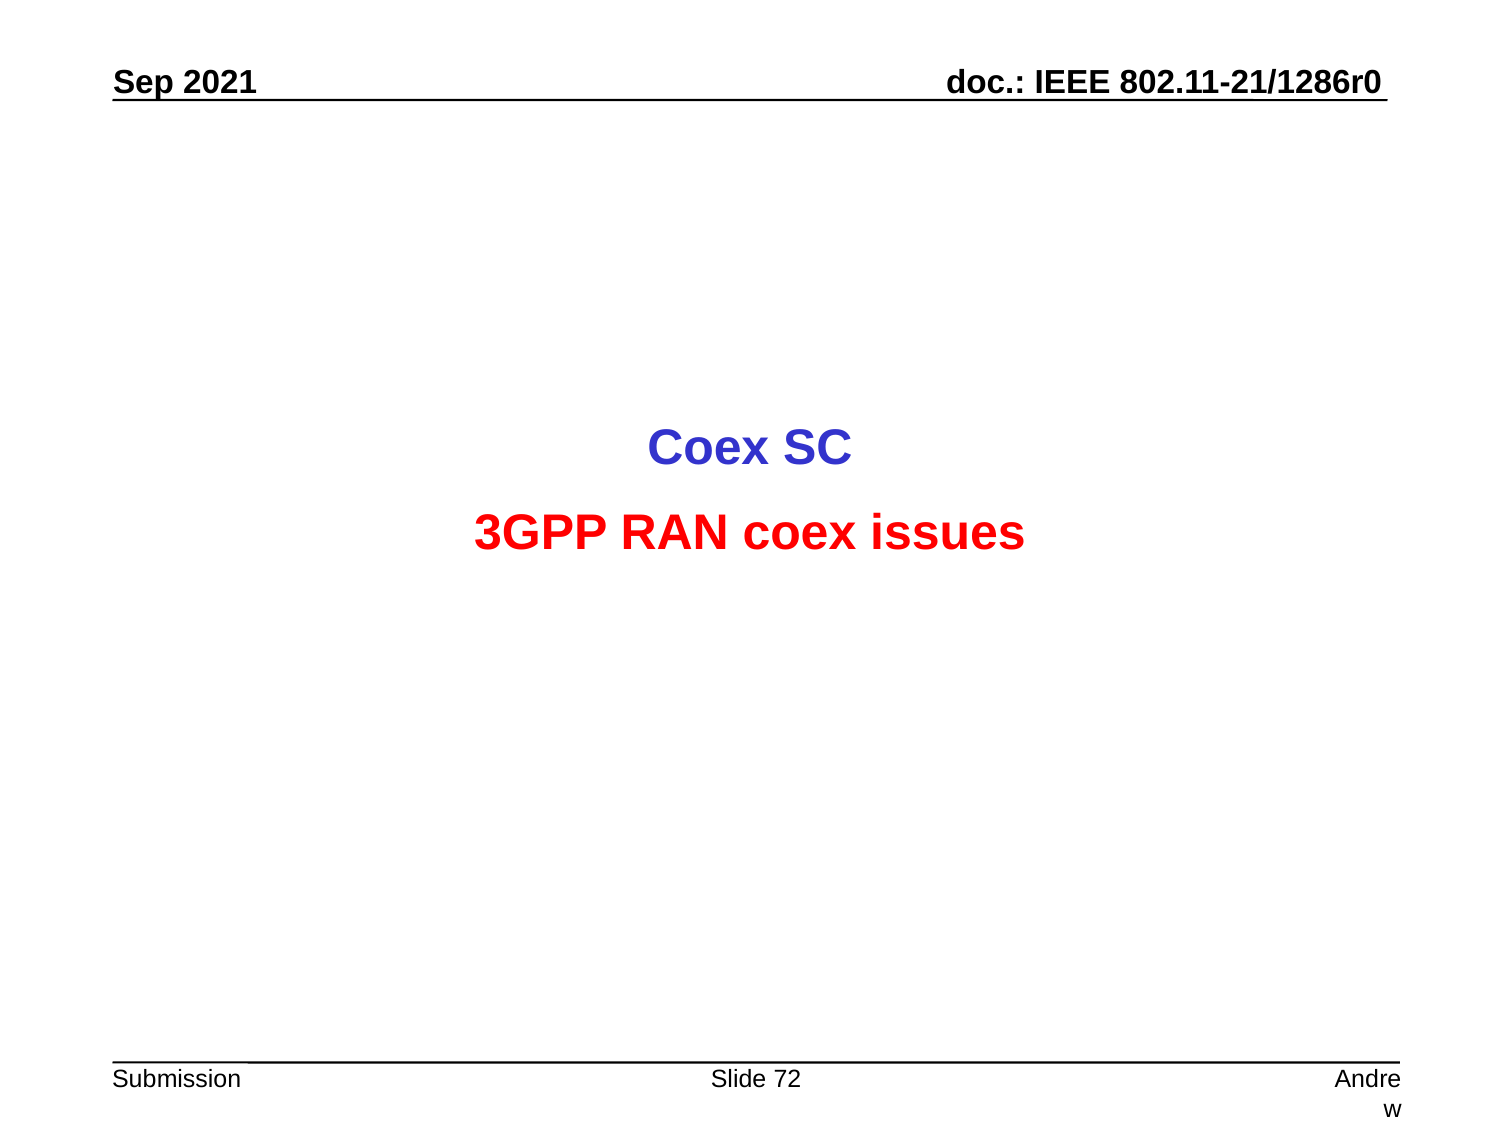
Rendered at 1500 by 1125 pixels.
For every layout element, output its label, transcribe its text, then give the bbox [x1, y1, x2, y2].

list Coex SC 3GPP RAN coex issues [112, 324, 1388, 650]
footer Andrew Myles, Cisco [1320, 1061, 1402, 1093]
slide_number Slide 72 [709, 1061, 803, 1093]
